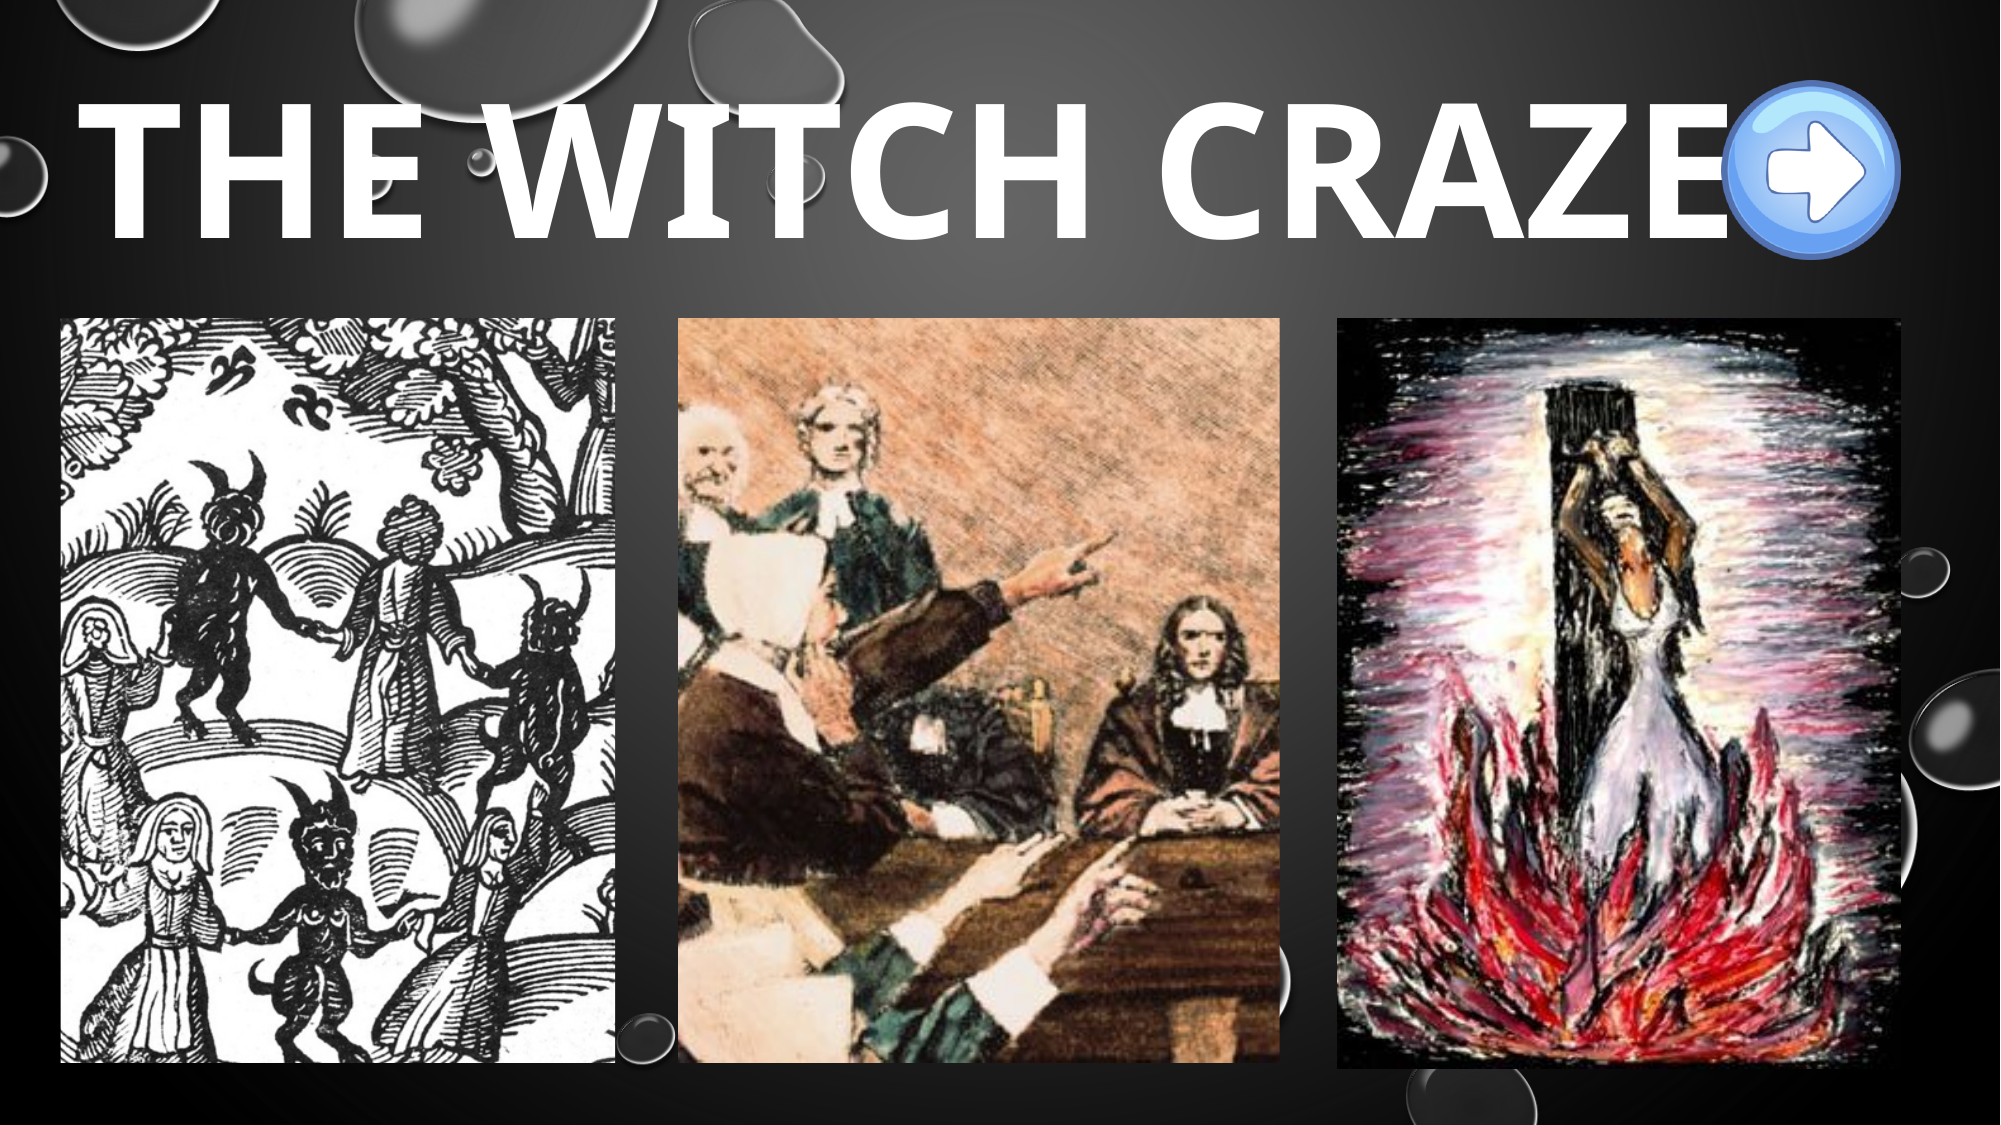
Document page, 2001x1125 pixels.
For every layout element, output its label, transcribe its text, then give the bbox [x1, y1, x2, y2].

picture [0, 0, 2000, 1125]
title The Witch Craze [60, 0, 1775, 287]
